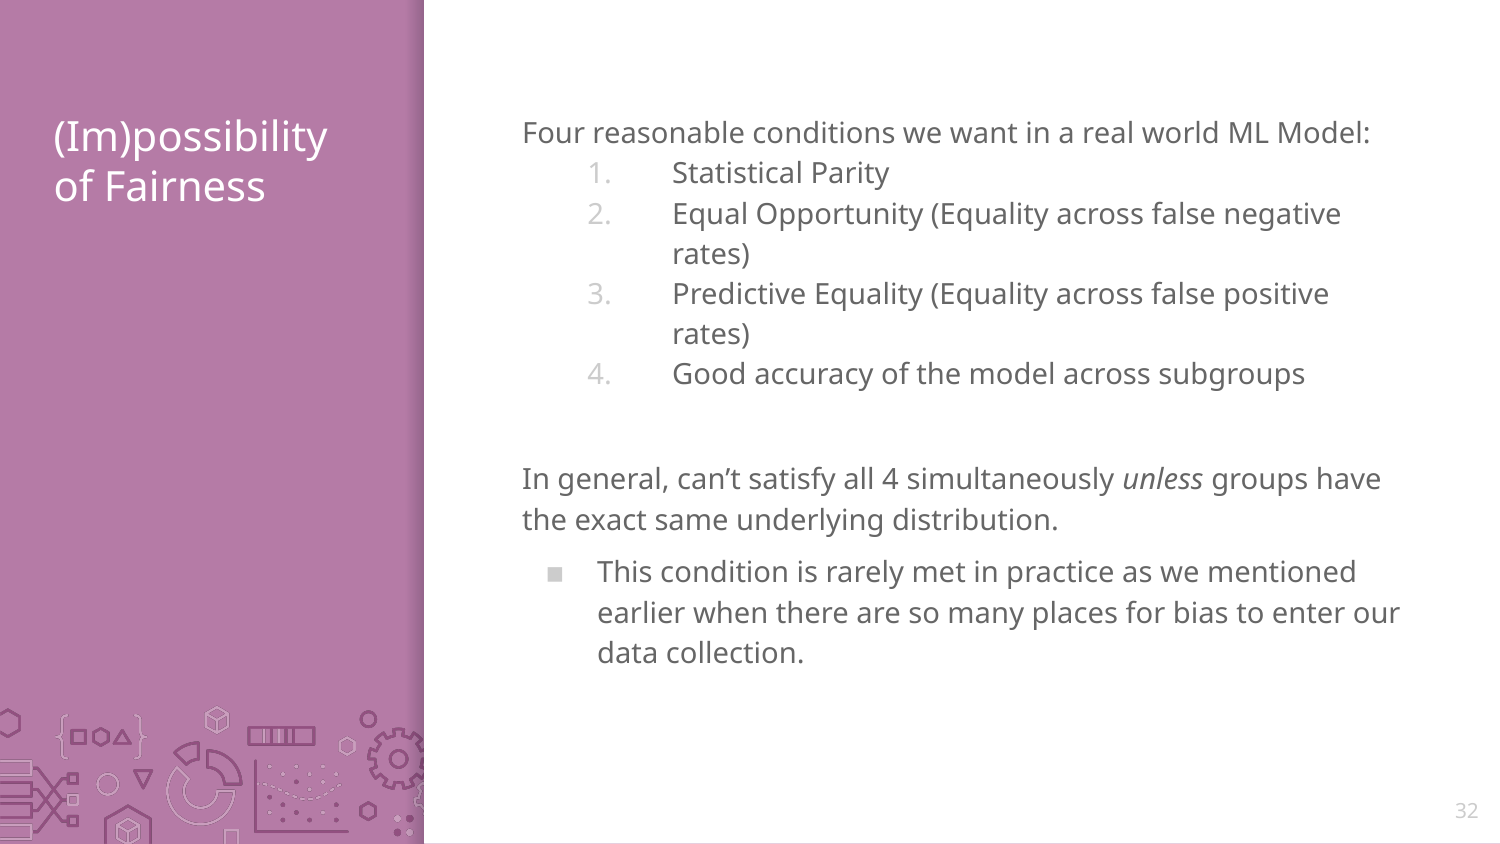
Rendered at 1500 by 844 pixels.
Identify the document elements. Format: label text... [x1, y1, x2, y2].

slide_number 32 [1403, 779, 1494, 844]
picture [0, 701, 424, 844]
title (Im)possibility of Fairness [38, 94, 375, 748]
list Four reasonable conditions we want in a real world ML Model: Statistical Parity Equal Opportunity (Equality across false negative rates) Predictive Equality (Equality across false positive rates) Good accuracy of the model across subgroups In general, can’t satisfy all 4 simultaneously unless groups have the exact same underlying distribution. This condition is rarely met in practice as we mentioned earlier when there are so many places for bias to enter our data collection. [506, 94, 1425, 748]
